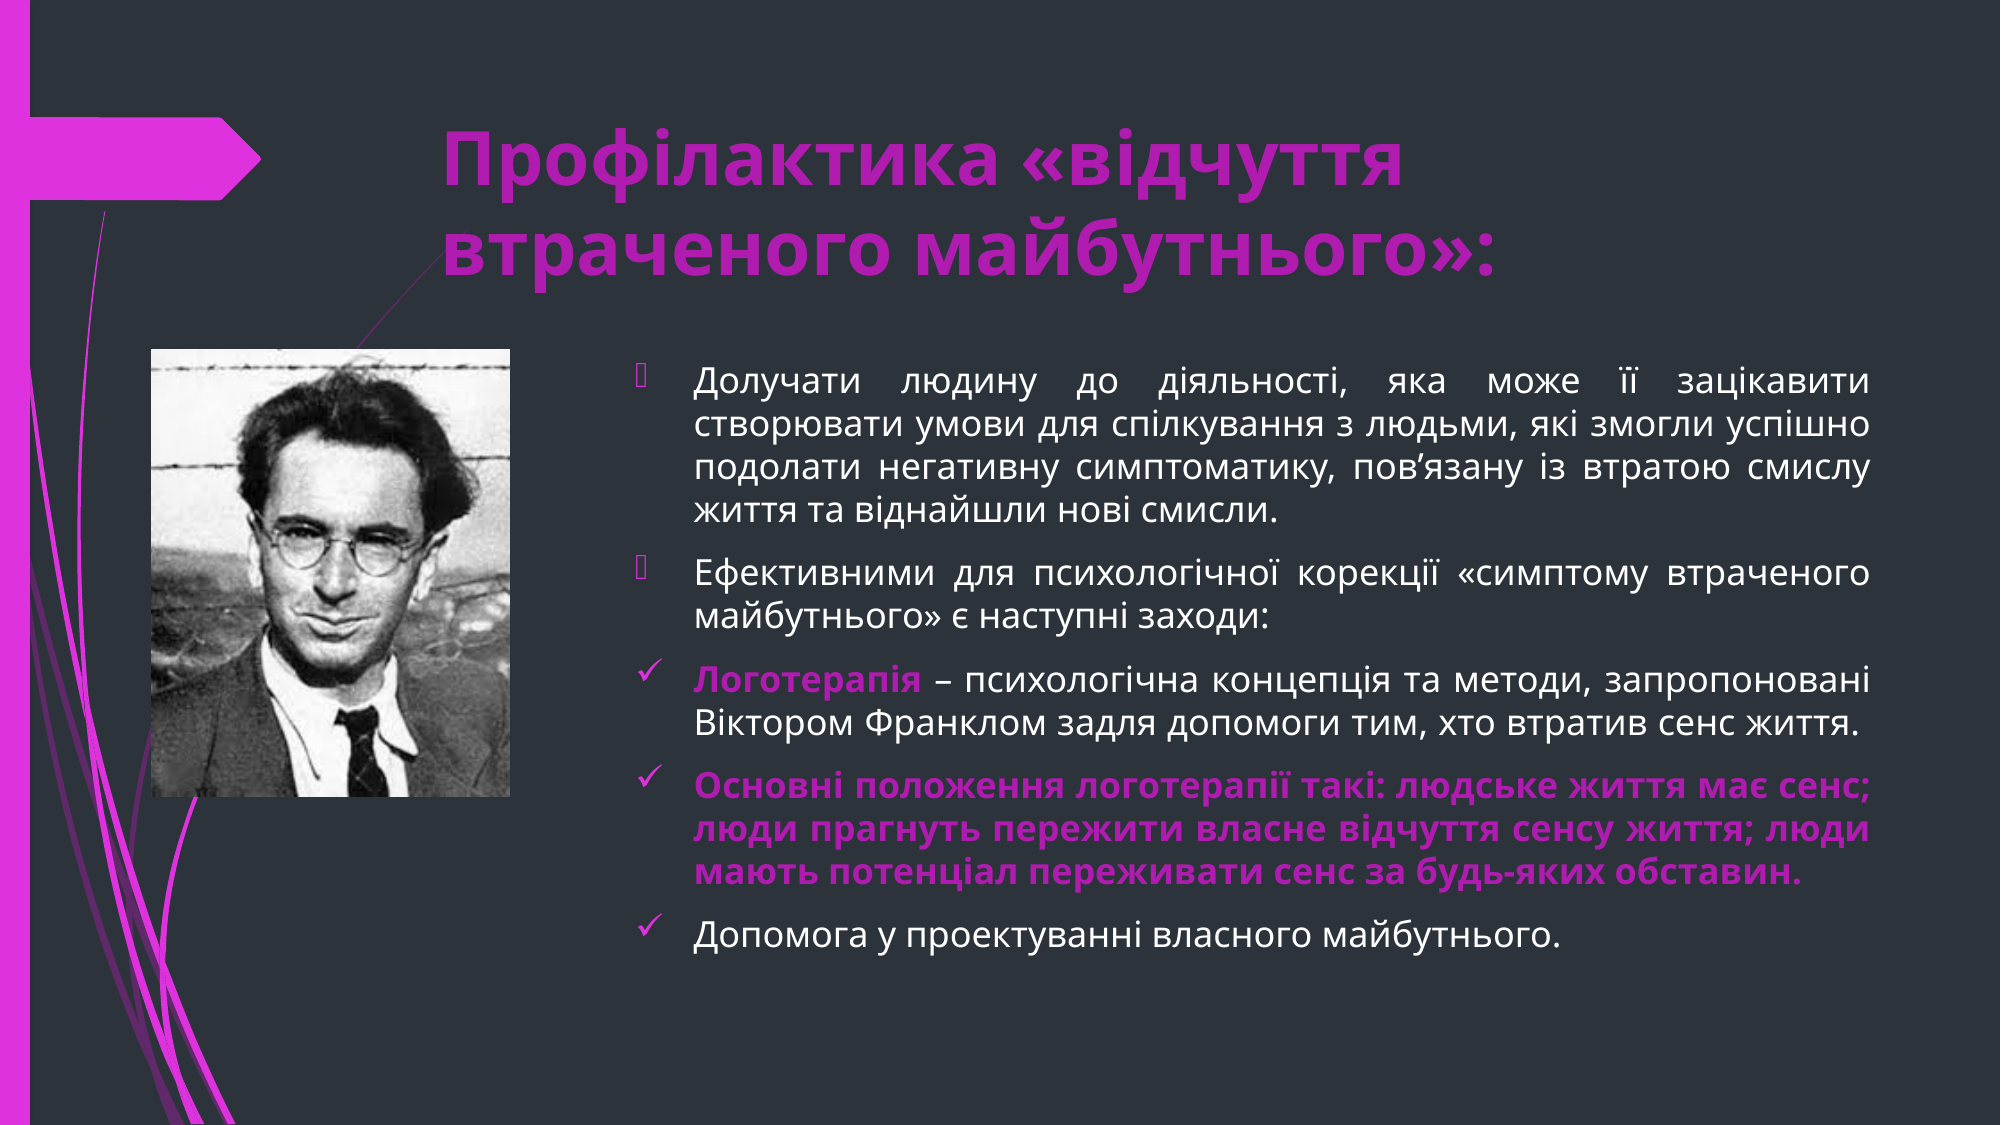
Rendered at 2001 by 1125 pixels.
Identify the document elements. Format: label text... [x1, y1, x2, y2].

title Профілактика «відчуття втраченого майбутнього»: [425, 102, 1888, 313]
list Долучати людину до діяльності, яка може її зацікавити створювати умови для спілкування з людьми, які змогли успішно подолати негативну симптоматику, пов’язану із втратою смислу життя та віднайшли нові смисли. Ефективними для психологічної корекції «симптому втраченого майбутнього» є наступні заходи: Логотерапія – психологічна концепція та методи, запропоновані Віктором Франклом задля допомоги тим, хто втратив сенс життя. Основні положення логотерапії такі: людське життя має сенс; люди прагнуть пережити власне відчуття сенсу життя; люди мають потенціал переживати сенс за будь-яких обставин. Допомога у проектуванні власного майбутнього. [620, 350, 1888, 970]
picture [151, 349, 510, 798]
